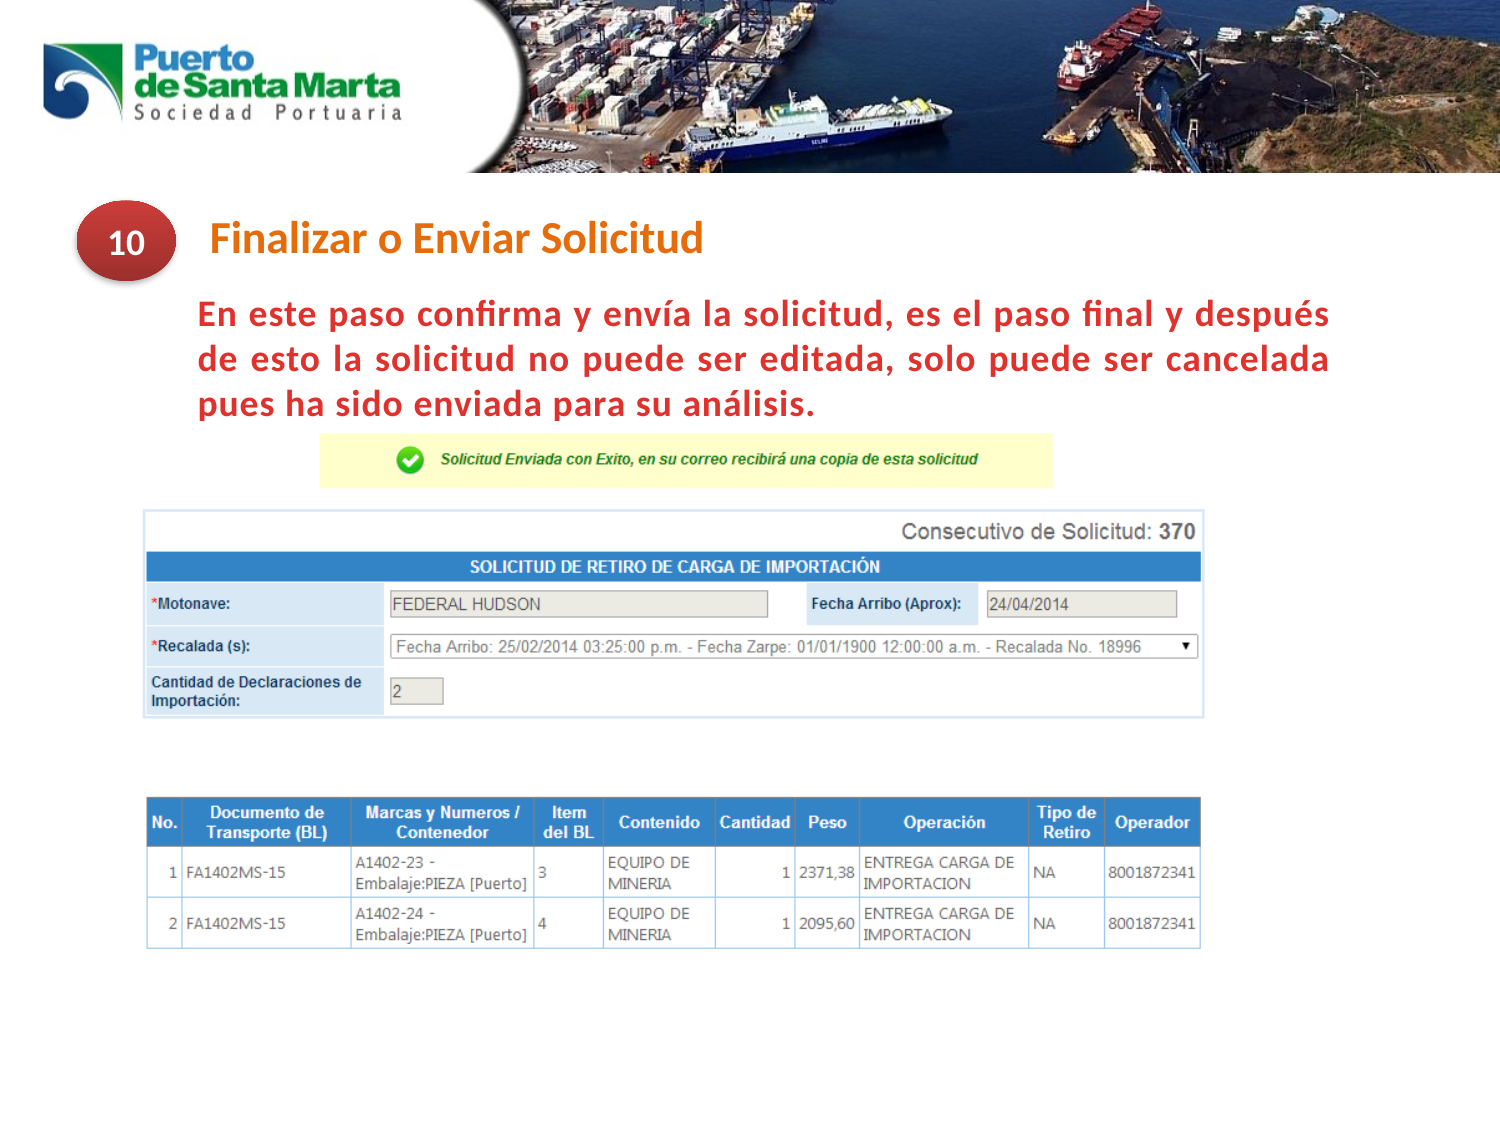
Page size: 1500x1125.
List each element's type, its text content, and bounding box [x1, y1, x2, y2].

list Finalizar o Enviar Solicitud [194, 200, 1321, 281]
text_box En este paso confirma y envía la solicitud, es el paso final y después de esto la solicitud no puede ser editada, solo puede ser cancelada pues ha sido enviada para su análisis. [183, 281, 1348, 420]
picture [81, 421, 1477, 1025]
text_box 10 [76, 200, 176, 282]
picture [0, 0, 1500, 173]
